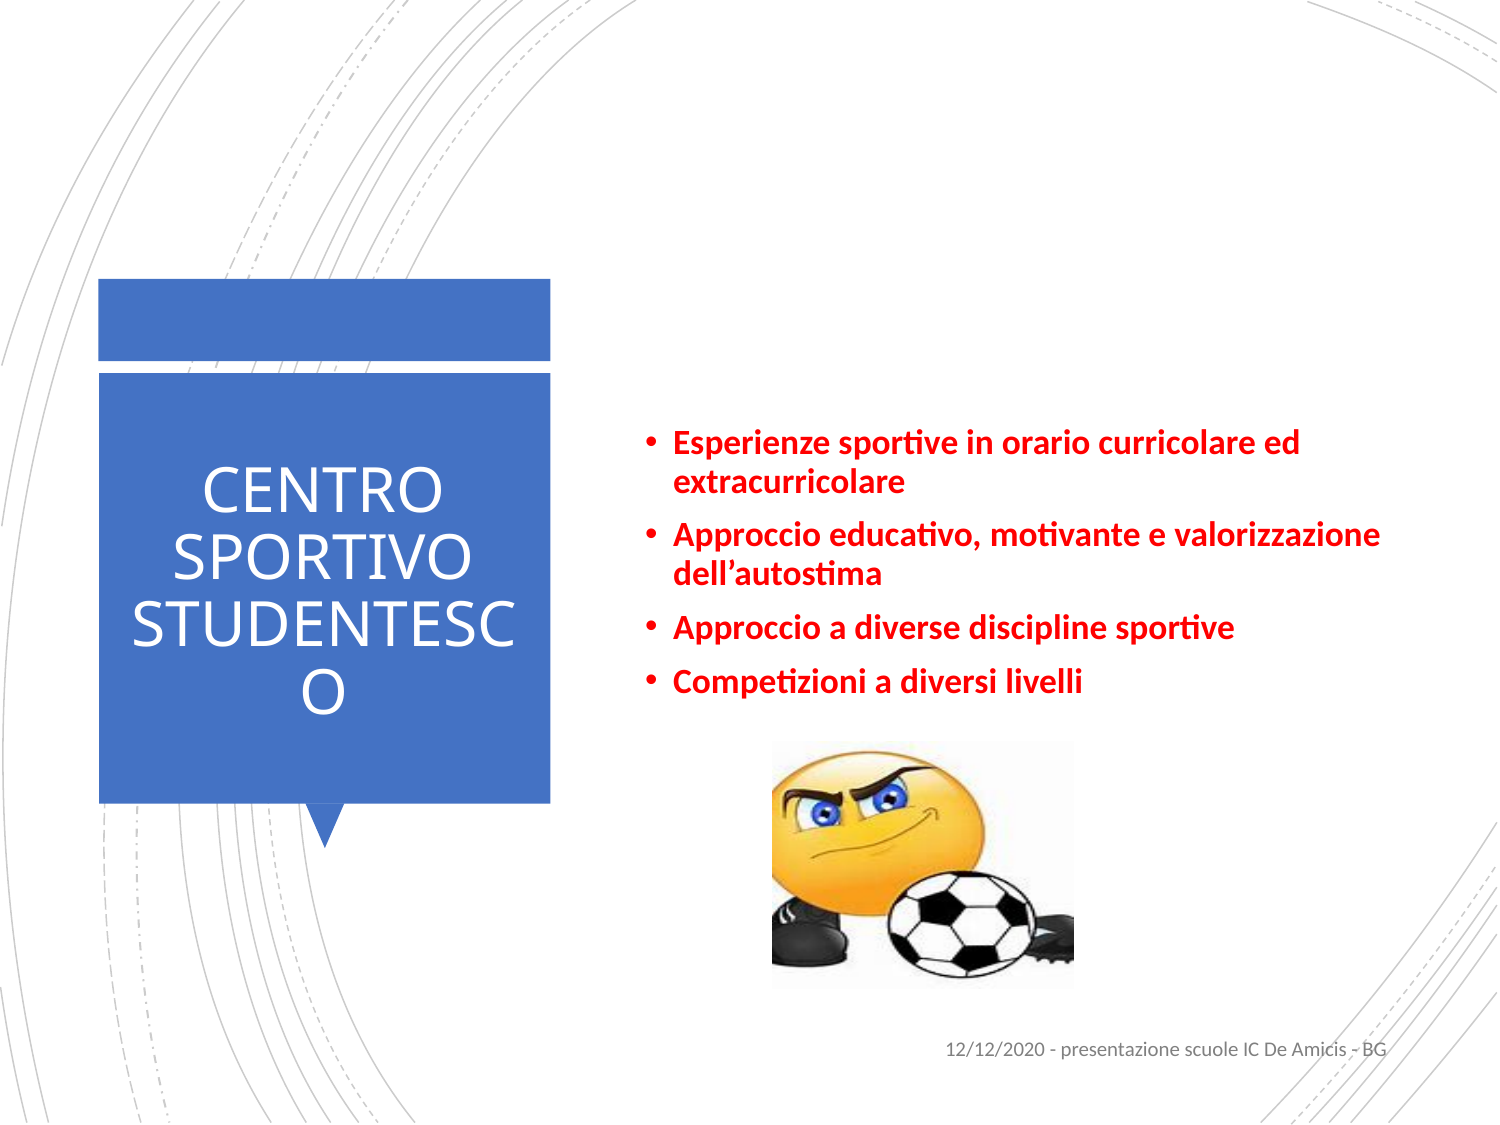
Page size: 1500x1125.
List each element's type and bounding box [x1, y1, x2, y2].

text_box [0, 0, 1497, 1125]
picture [772, 741, 1074, 989]
text_box [98, 278, 551, 849]
